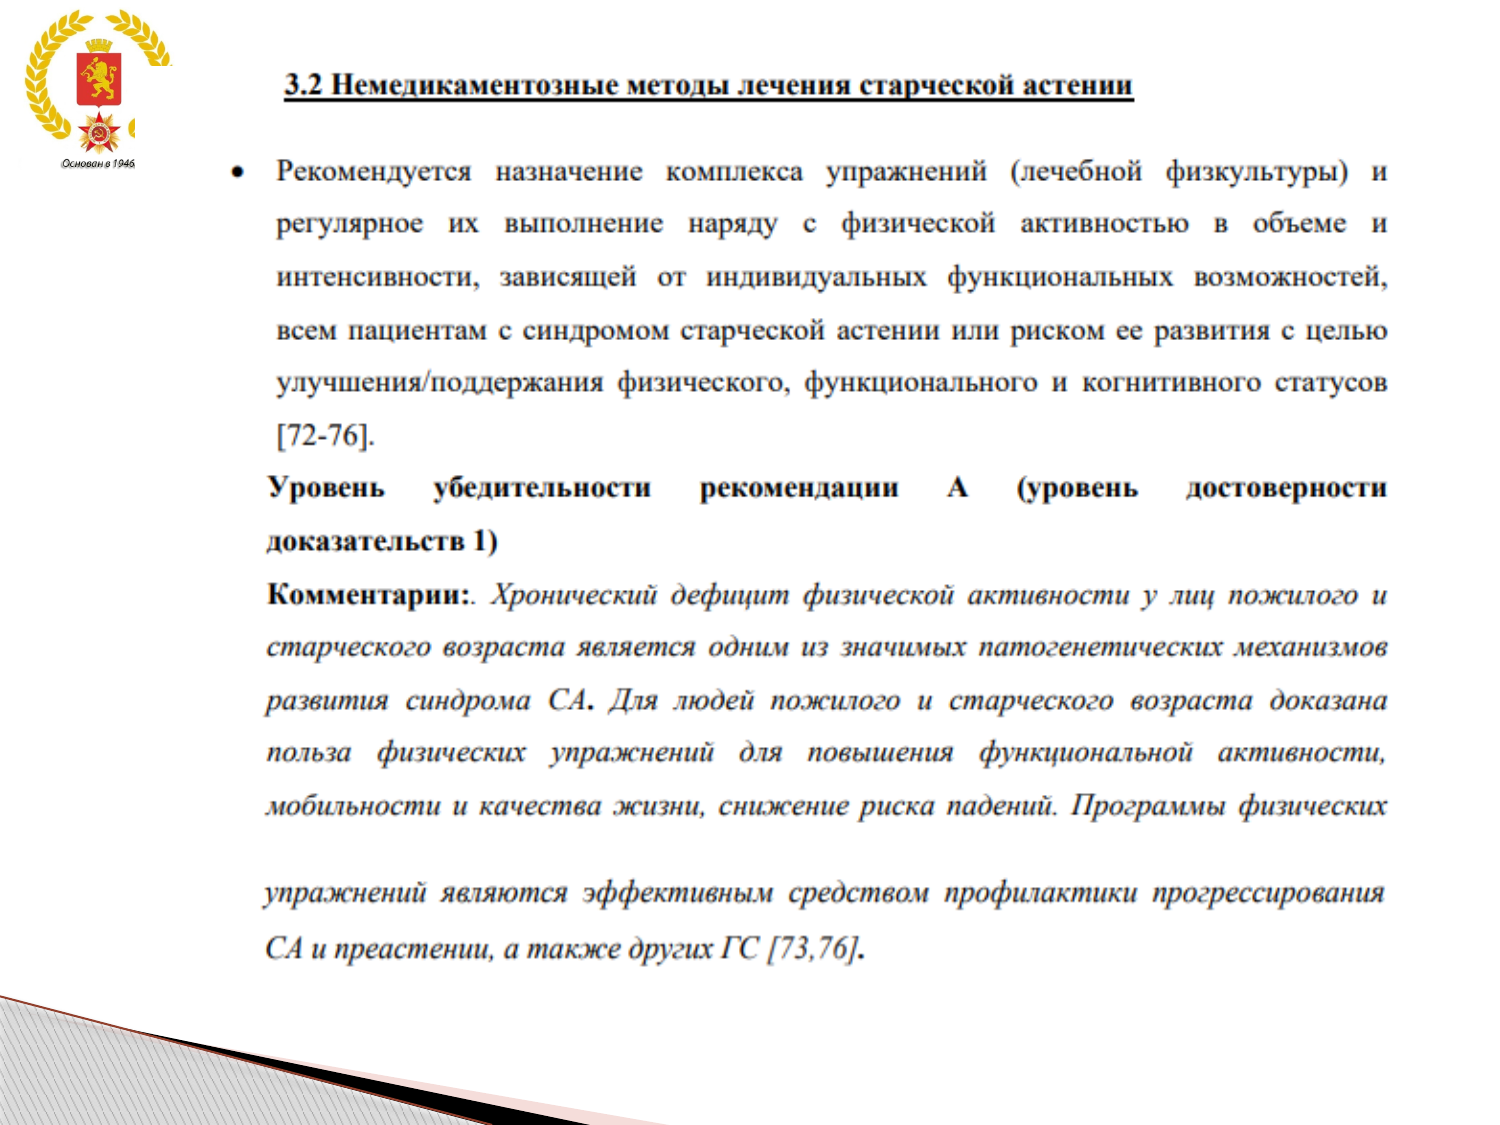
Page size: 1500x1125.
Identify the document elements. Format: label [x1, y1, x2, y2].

picture [0, 0, 1477, 1023]
